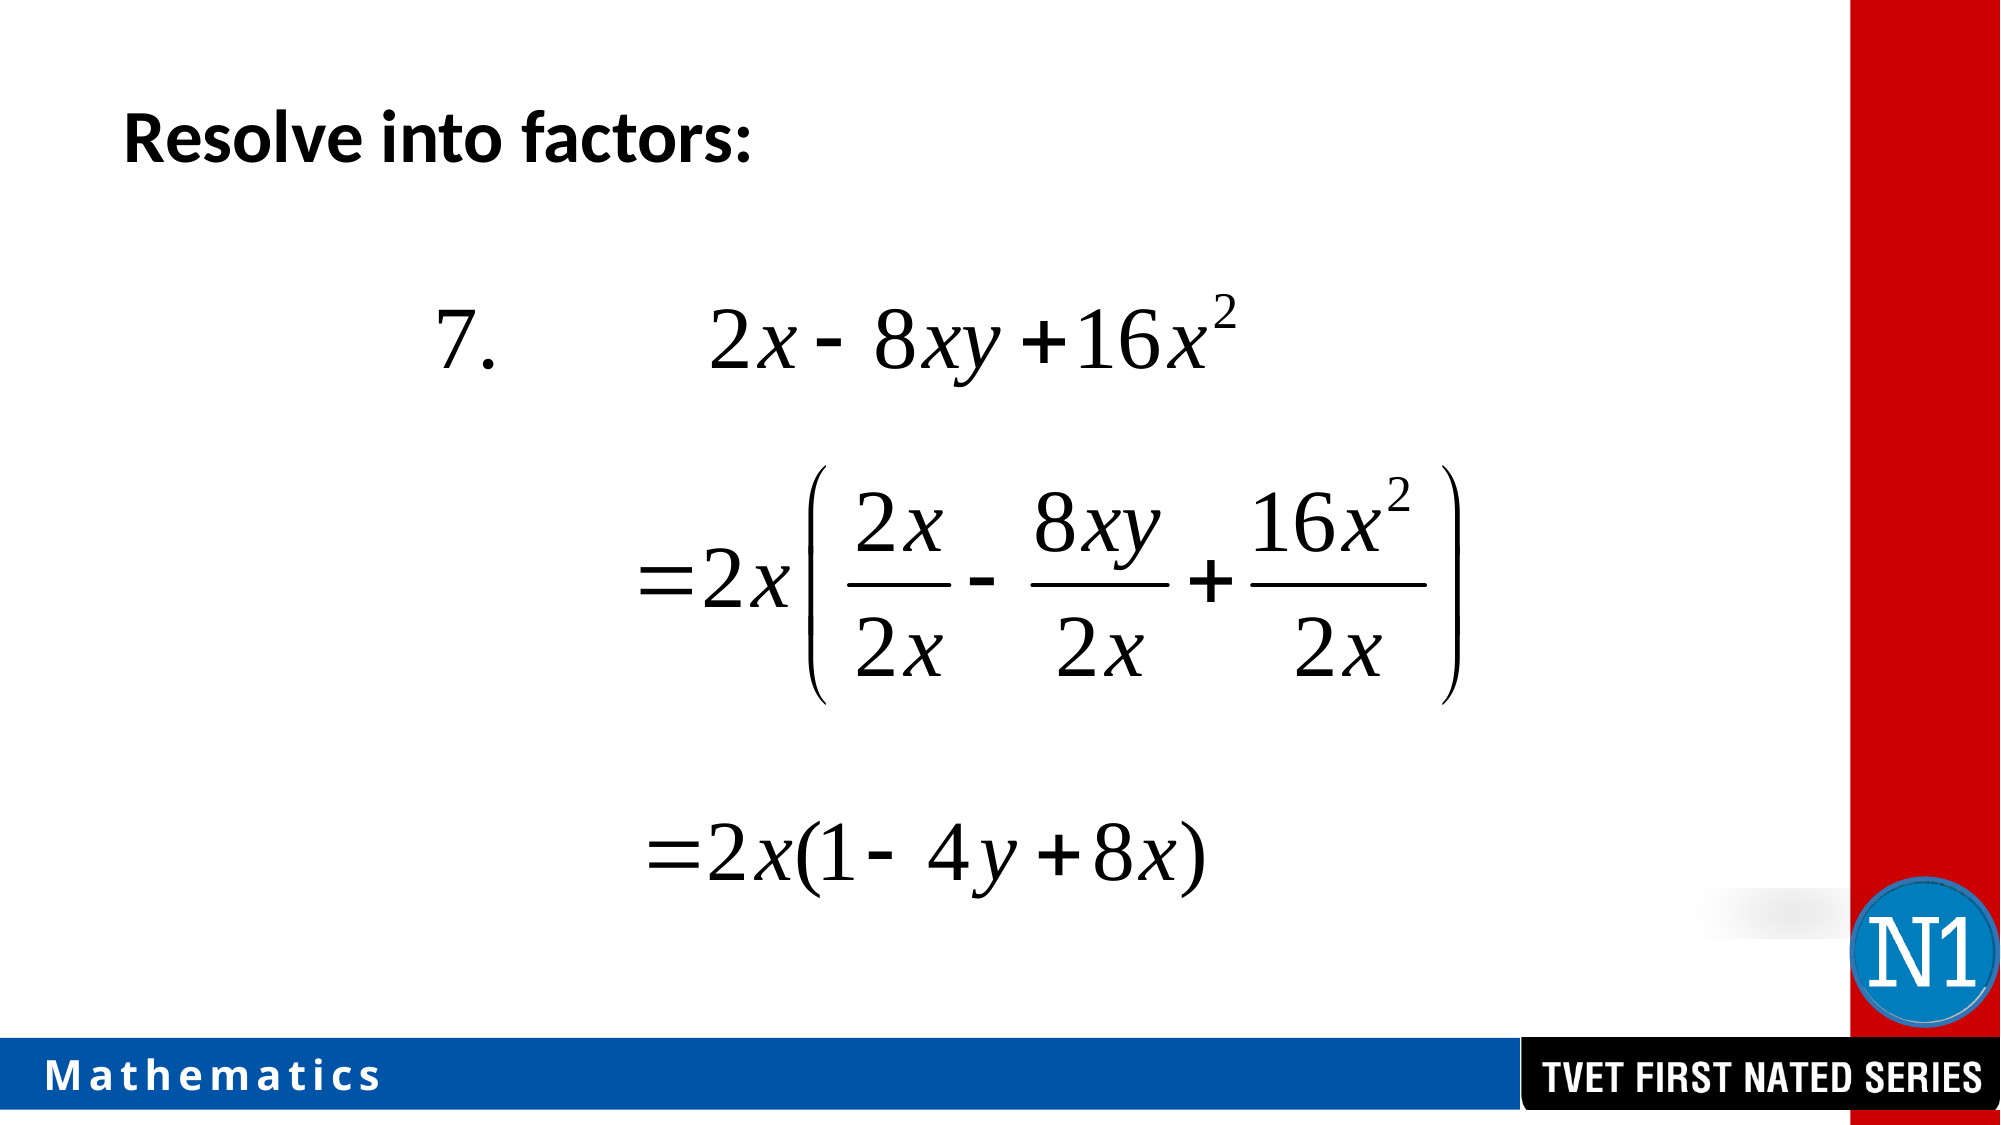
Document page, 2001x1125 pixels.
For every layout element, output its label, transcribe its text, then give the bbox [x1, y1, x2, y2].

picture [1870, 918, 1938, 986]
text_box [421, 271, 1252, 406]
picture [1942, 918, 1975, 986]
picture [1520, 1037, 2000, 1110]
list Resolve into factors: [108, 90, 1798, 233]
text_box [618, 444, 1486, 726]
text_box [496, 801, 1224, 916]
